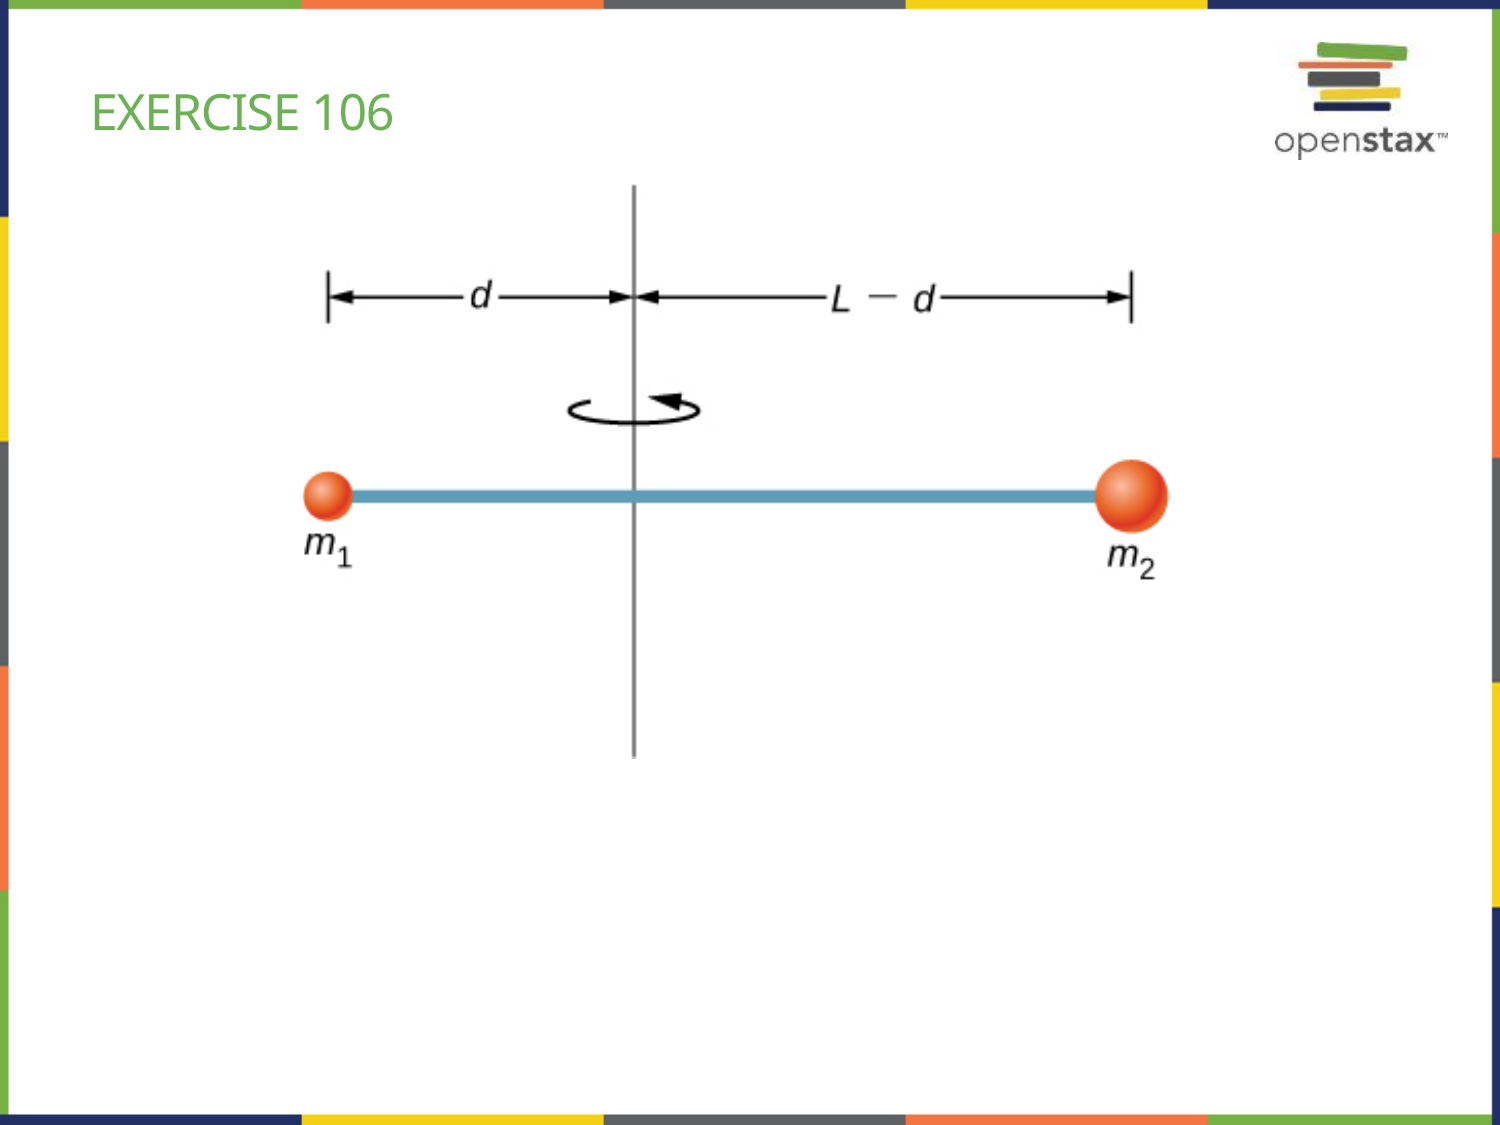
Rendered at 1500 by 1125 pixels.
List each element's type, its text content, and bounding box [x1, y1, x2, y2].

picture [0, 0, 1500, 1125]
title EXERCISE 106 [75, 39, 1275, 148]
